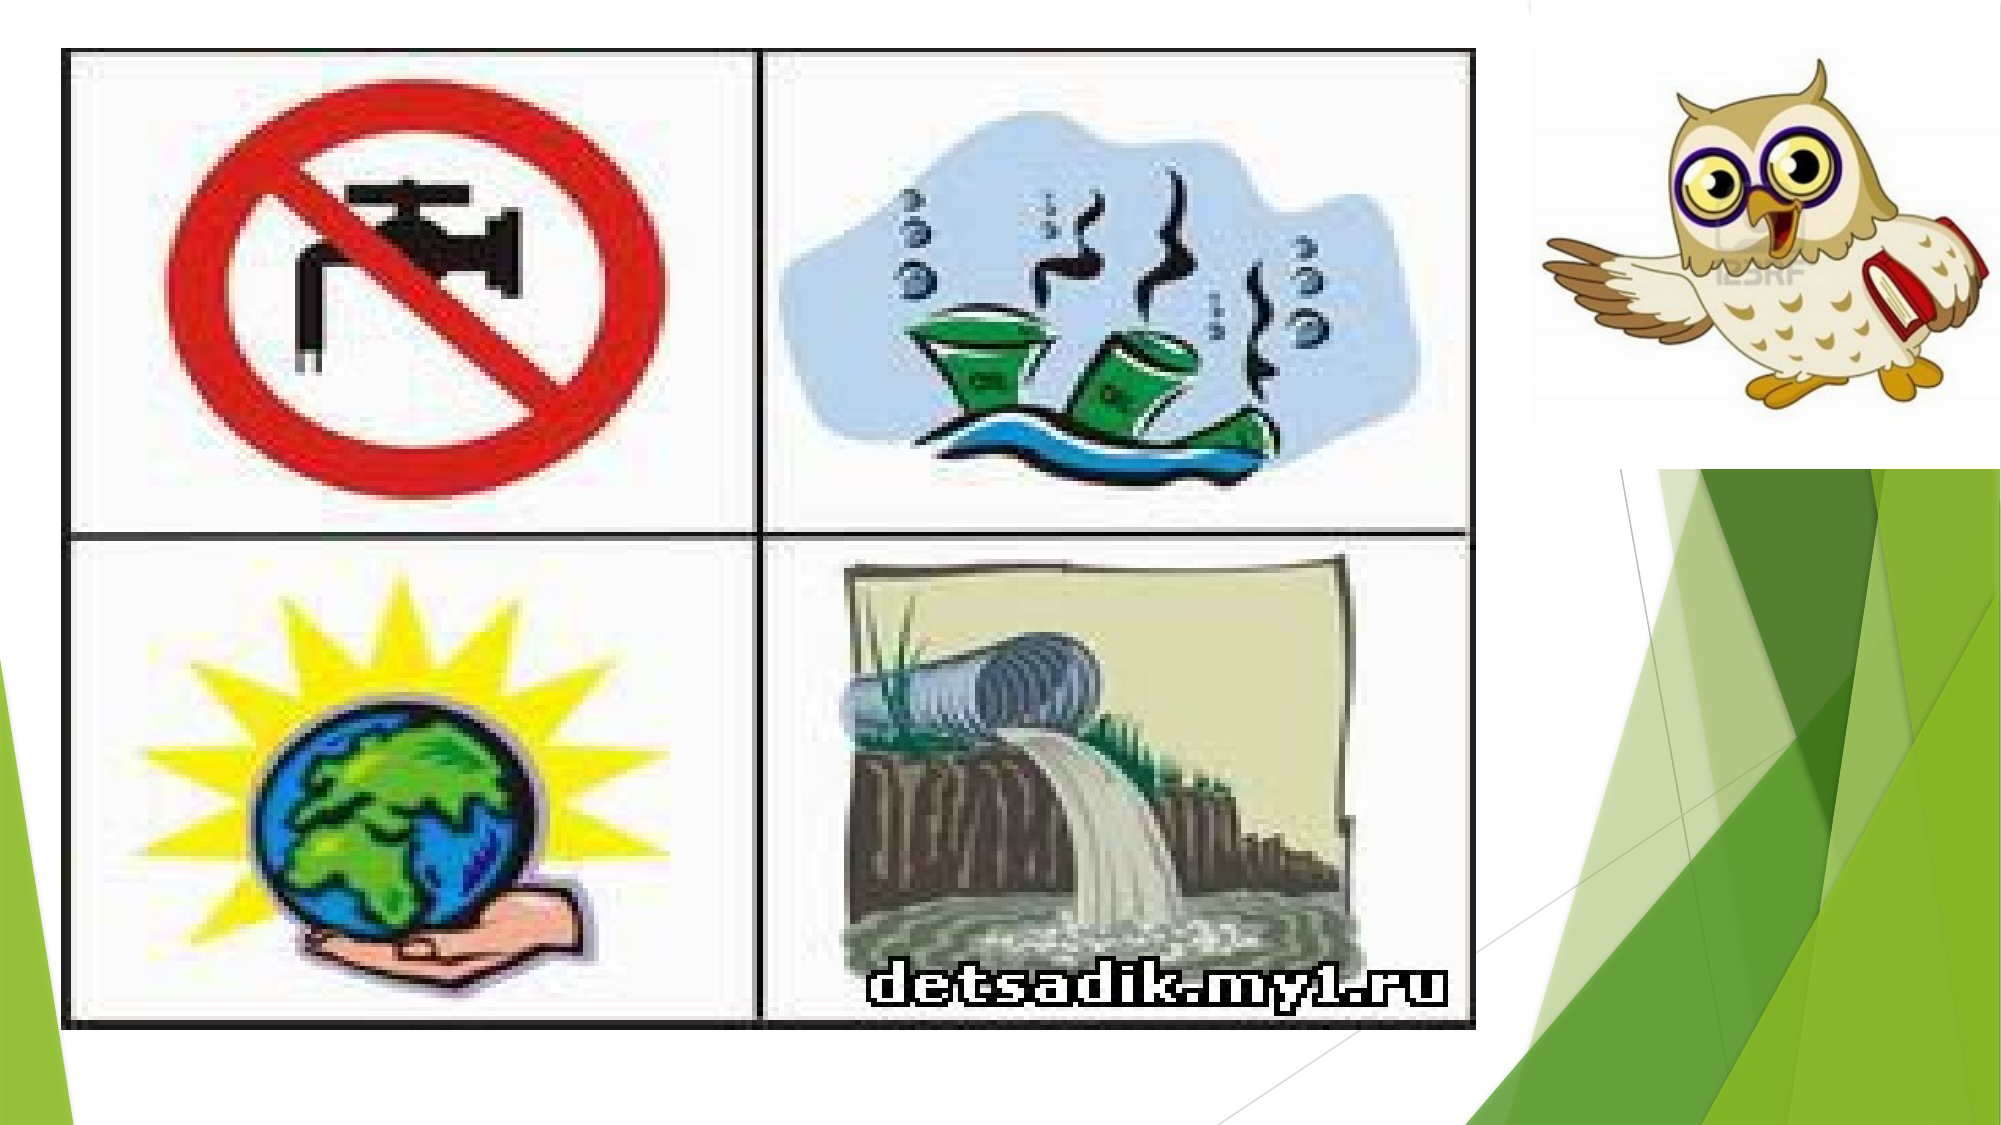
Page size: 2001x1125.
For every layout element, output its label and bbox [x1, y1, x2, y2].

picture [61, 47, 1477, 1031]
picture [1530, 0, 2000, 470]
